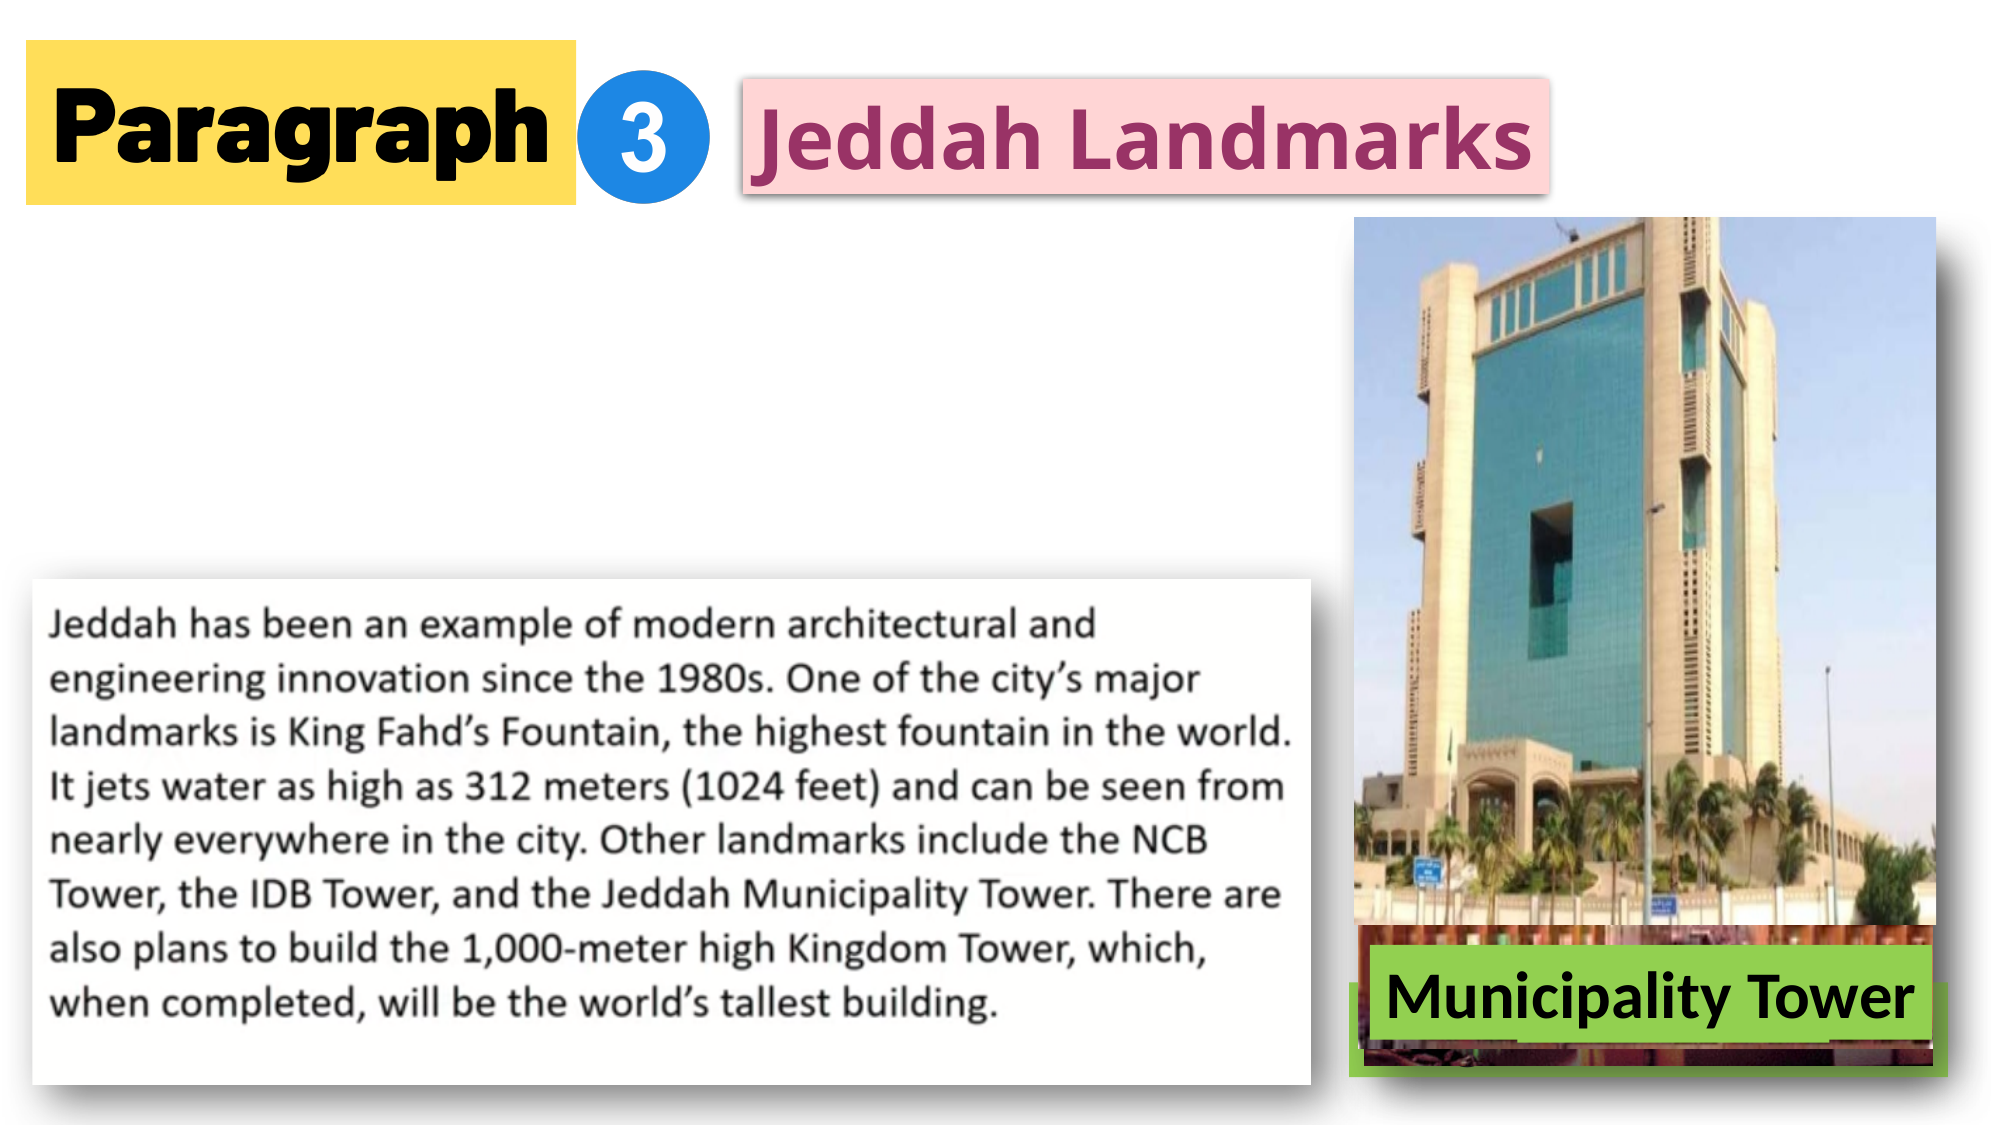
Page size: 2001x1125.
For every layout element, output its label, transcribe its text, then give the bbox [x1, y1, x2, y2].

picture [32, 579, 1311, 1085]
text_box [1364, 1049, 1933, 1066]
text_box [1354, 217, 1937, 1046]
picture [26, 40, 714, 208]
text_box Jeddah Landmarks [742, 78, 1550, 194]
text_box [1346, 246, 1951, 1079]
